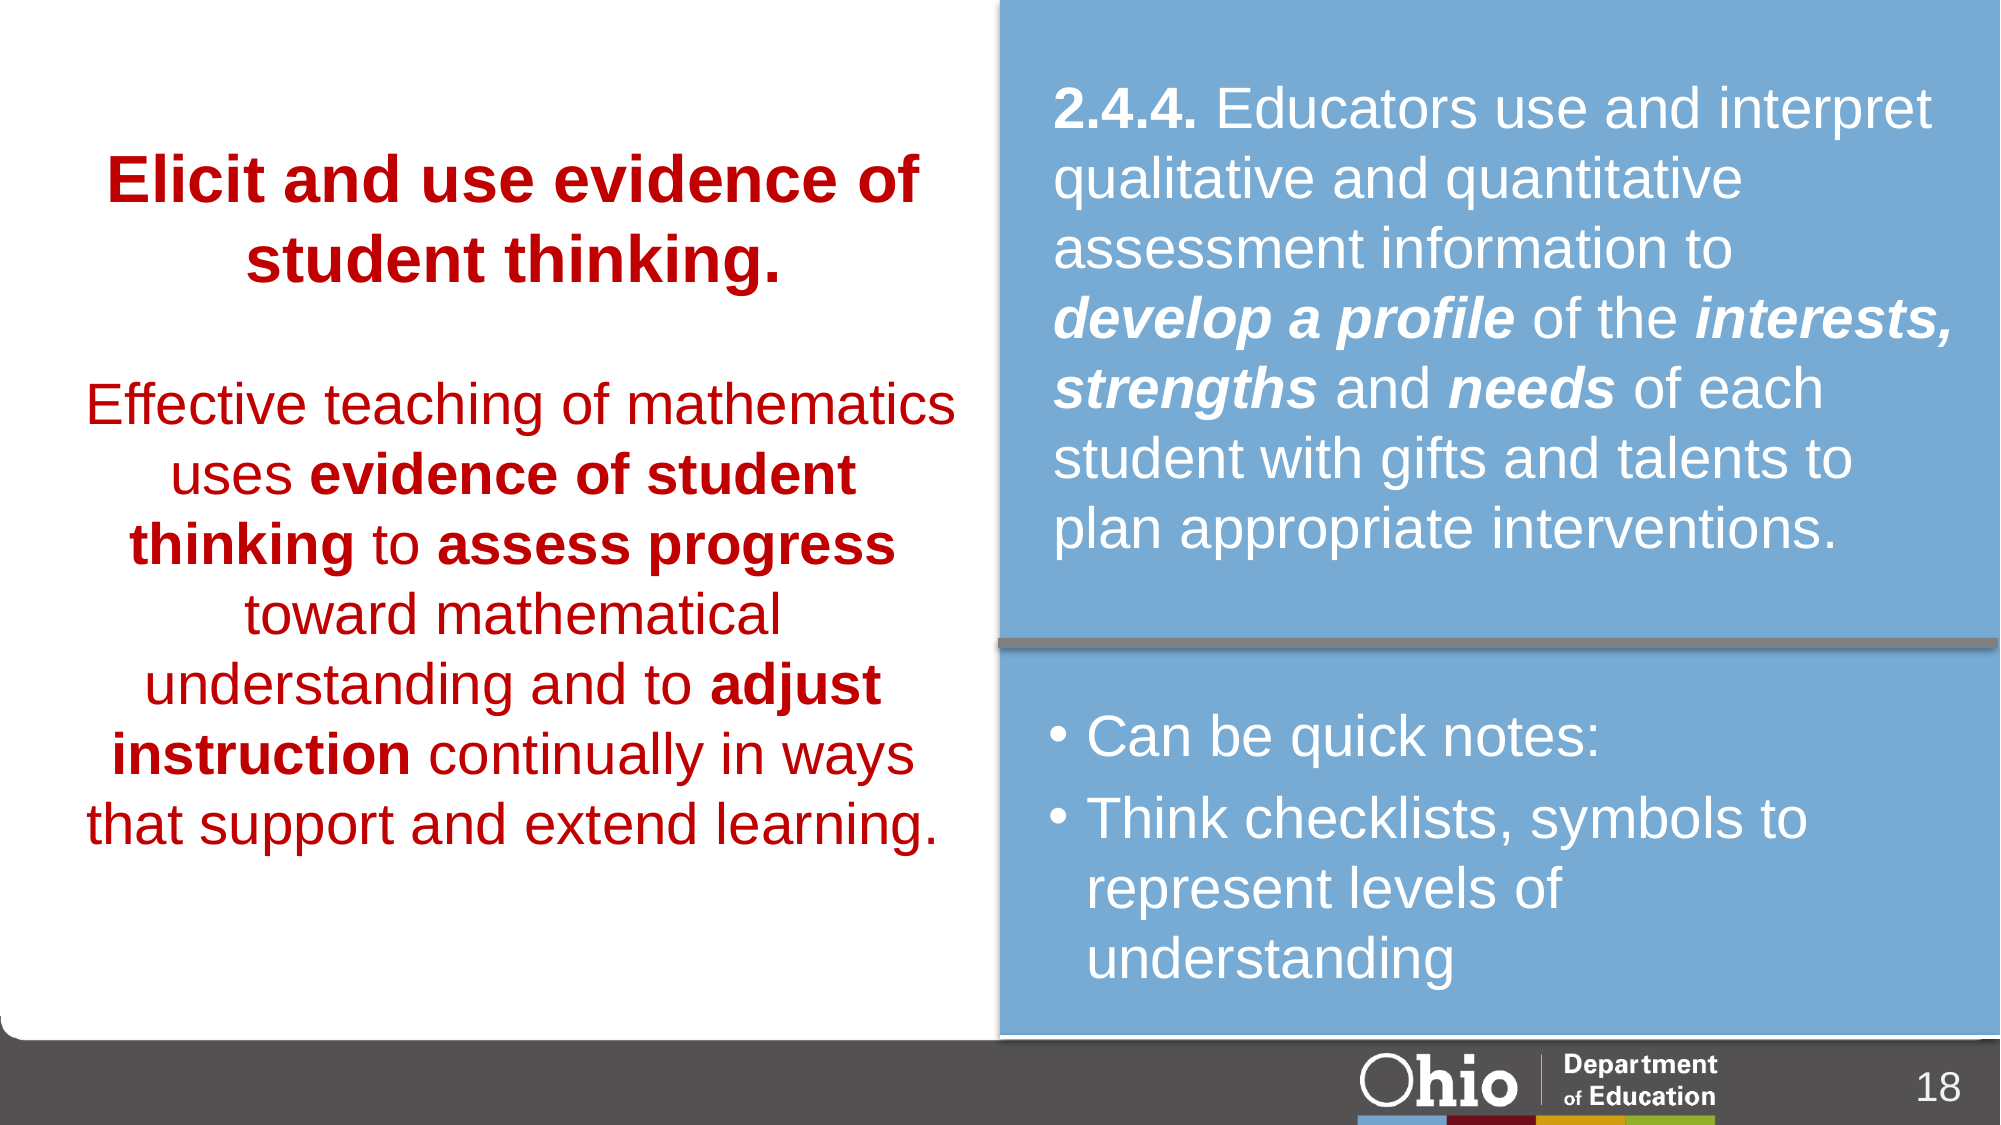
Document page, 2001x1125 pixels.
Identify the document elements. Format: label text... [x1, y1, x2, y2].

list 2.4.4. Educators use and interpret qualitative and quantitative assessment information to develop a profile of the interests, strengths and needs of each student with gifts and talents to plan appropriate interventions. [959, 124, 1962, 593]
text_box Can be quick notes: Think checklists, symbols to represent levels of understanding [1048, 794, 1945, 895]
title Elicit and use evidence of student thinking. Effective teaching of mathematics uses evidence of student thinking to assess progress toward mathematical understanding and to adjust instruction continually in ways that support and extend learning. [66, 136, 961, 864]
text_box [999, 652, 2000, 1035]
text_box [999, 0, 2000, 641]
slide_number 18 [1900, 1051, 1990, 1115]
picture [0, 1007, 2000, 1125]
